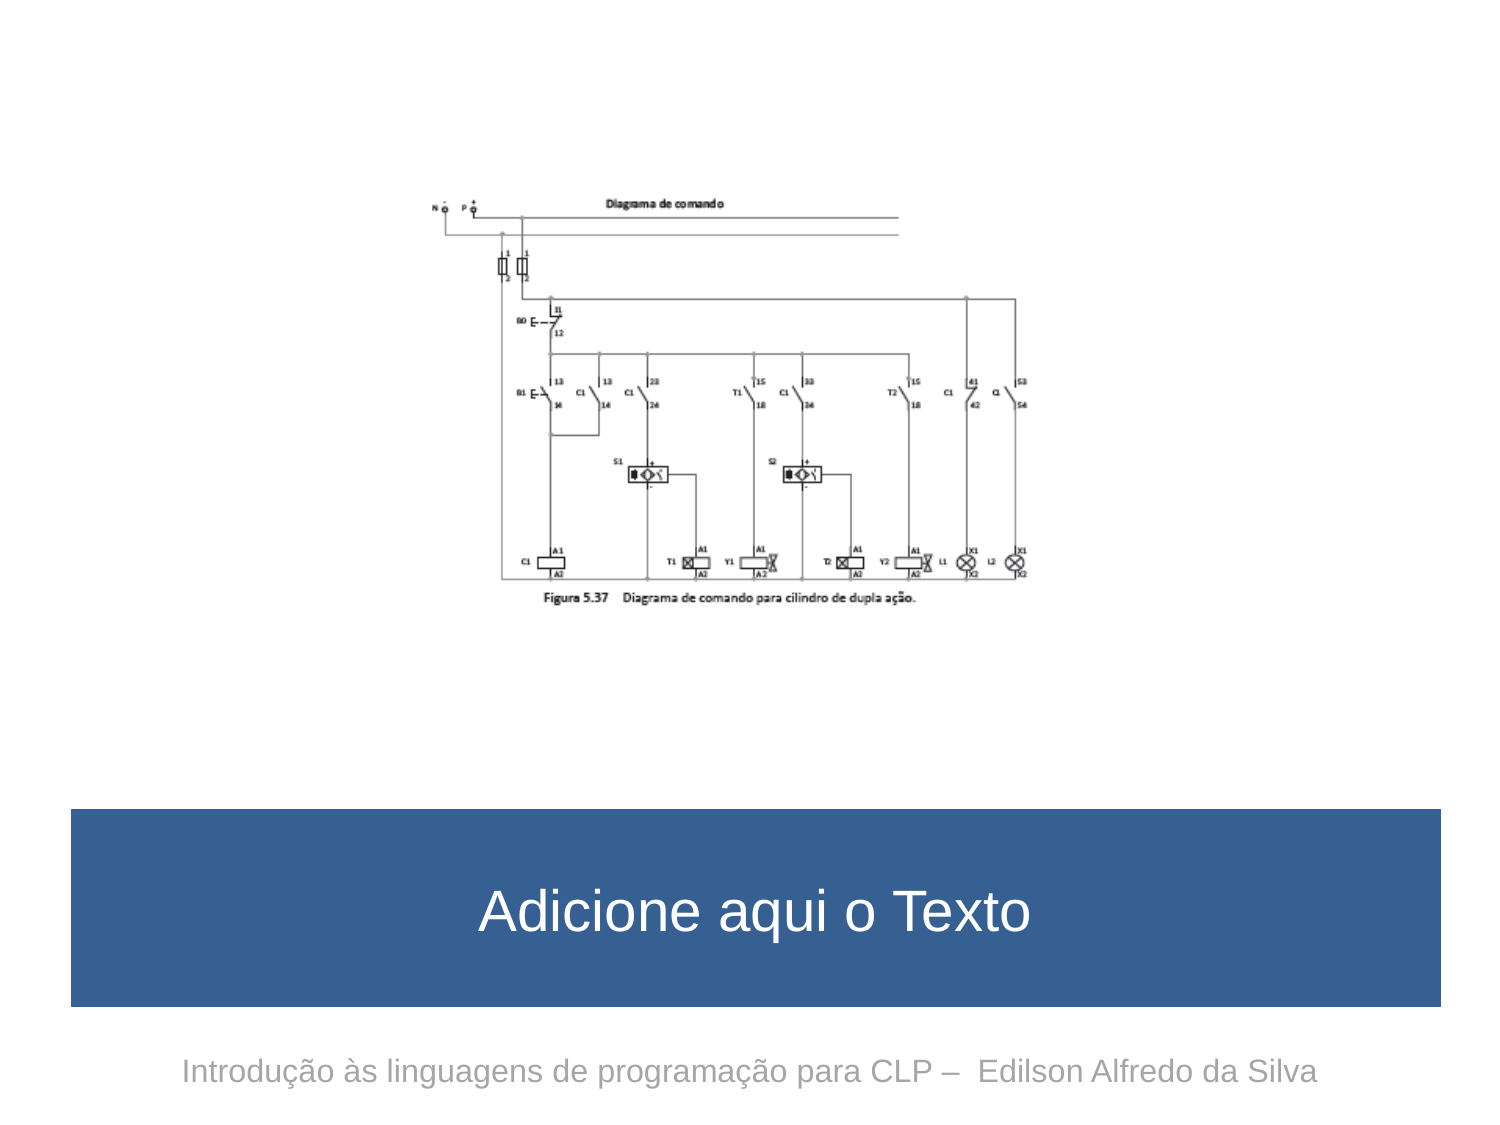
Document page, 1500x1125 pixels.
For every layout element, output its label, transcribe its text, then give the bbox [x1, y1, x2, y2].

text_box Adicione aqui o Texto [70, 808, 1442, 1008]
picture [395, 172, 1054, 619]
footer Introdução às linguagens de programação para CLP – Edilson Alfredo da Silva [0, 1042, 1500, 1103]
